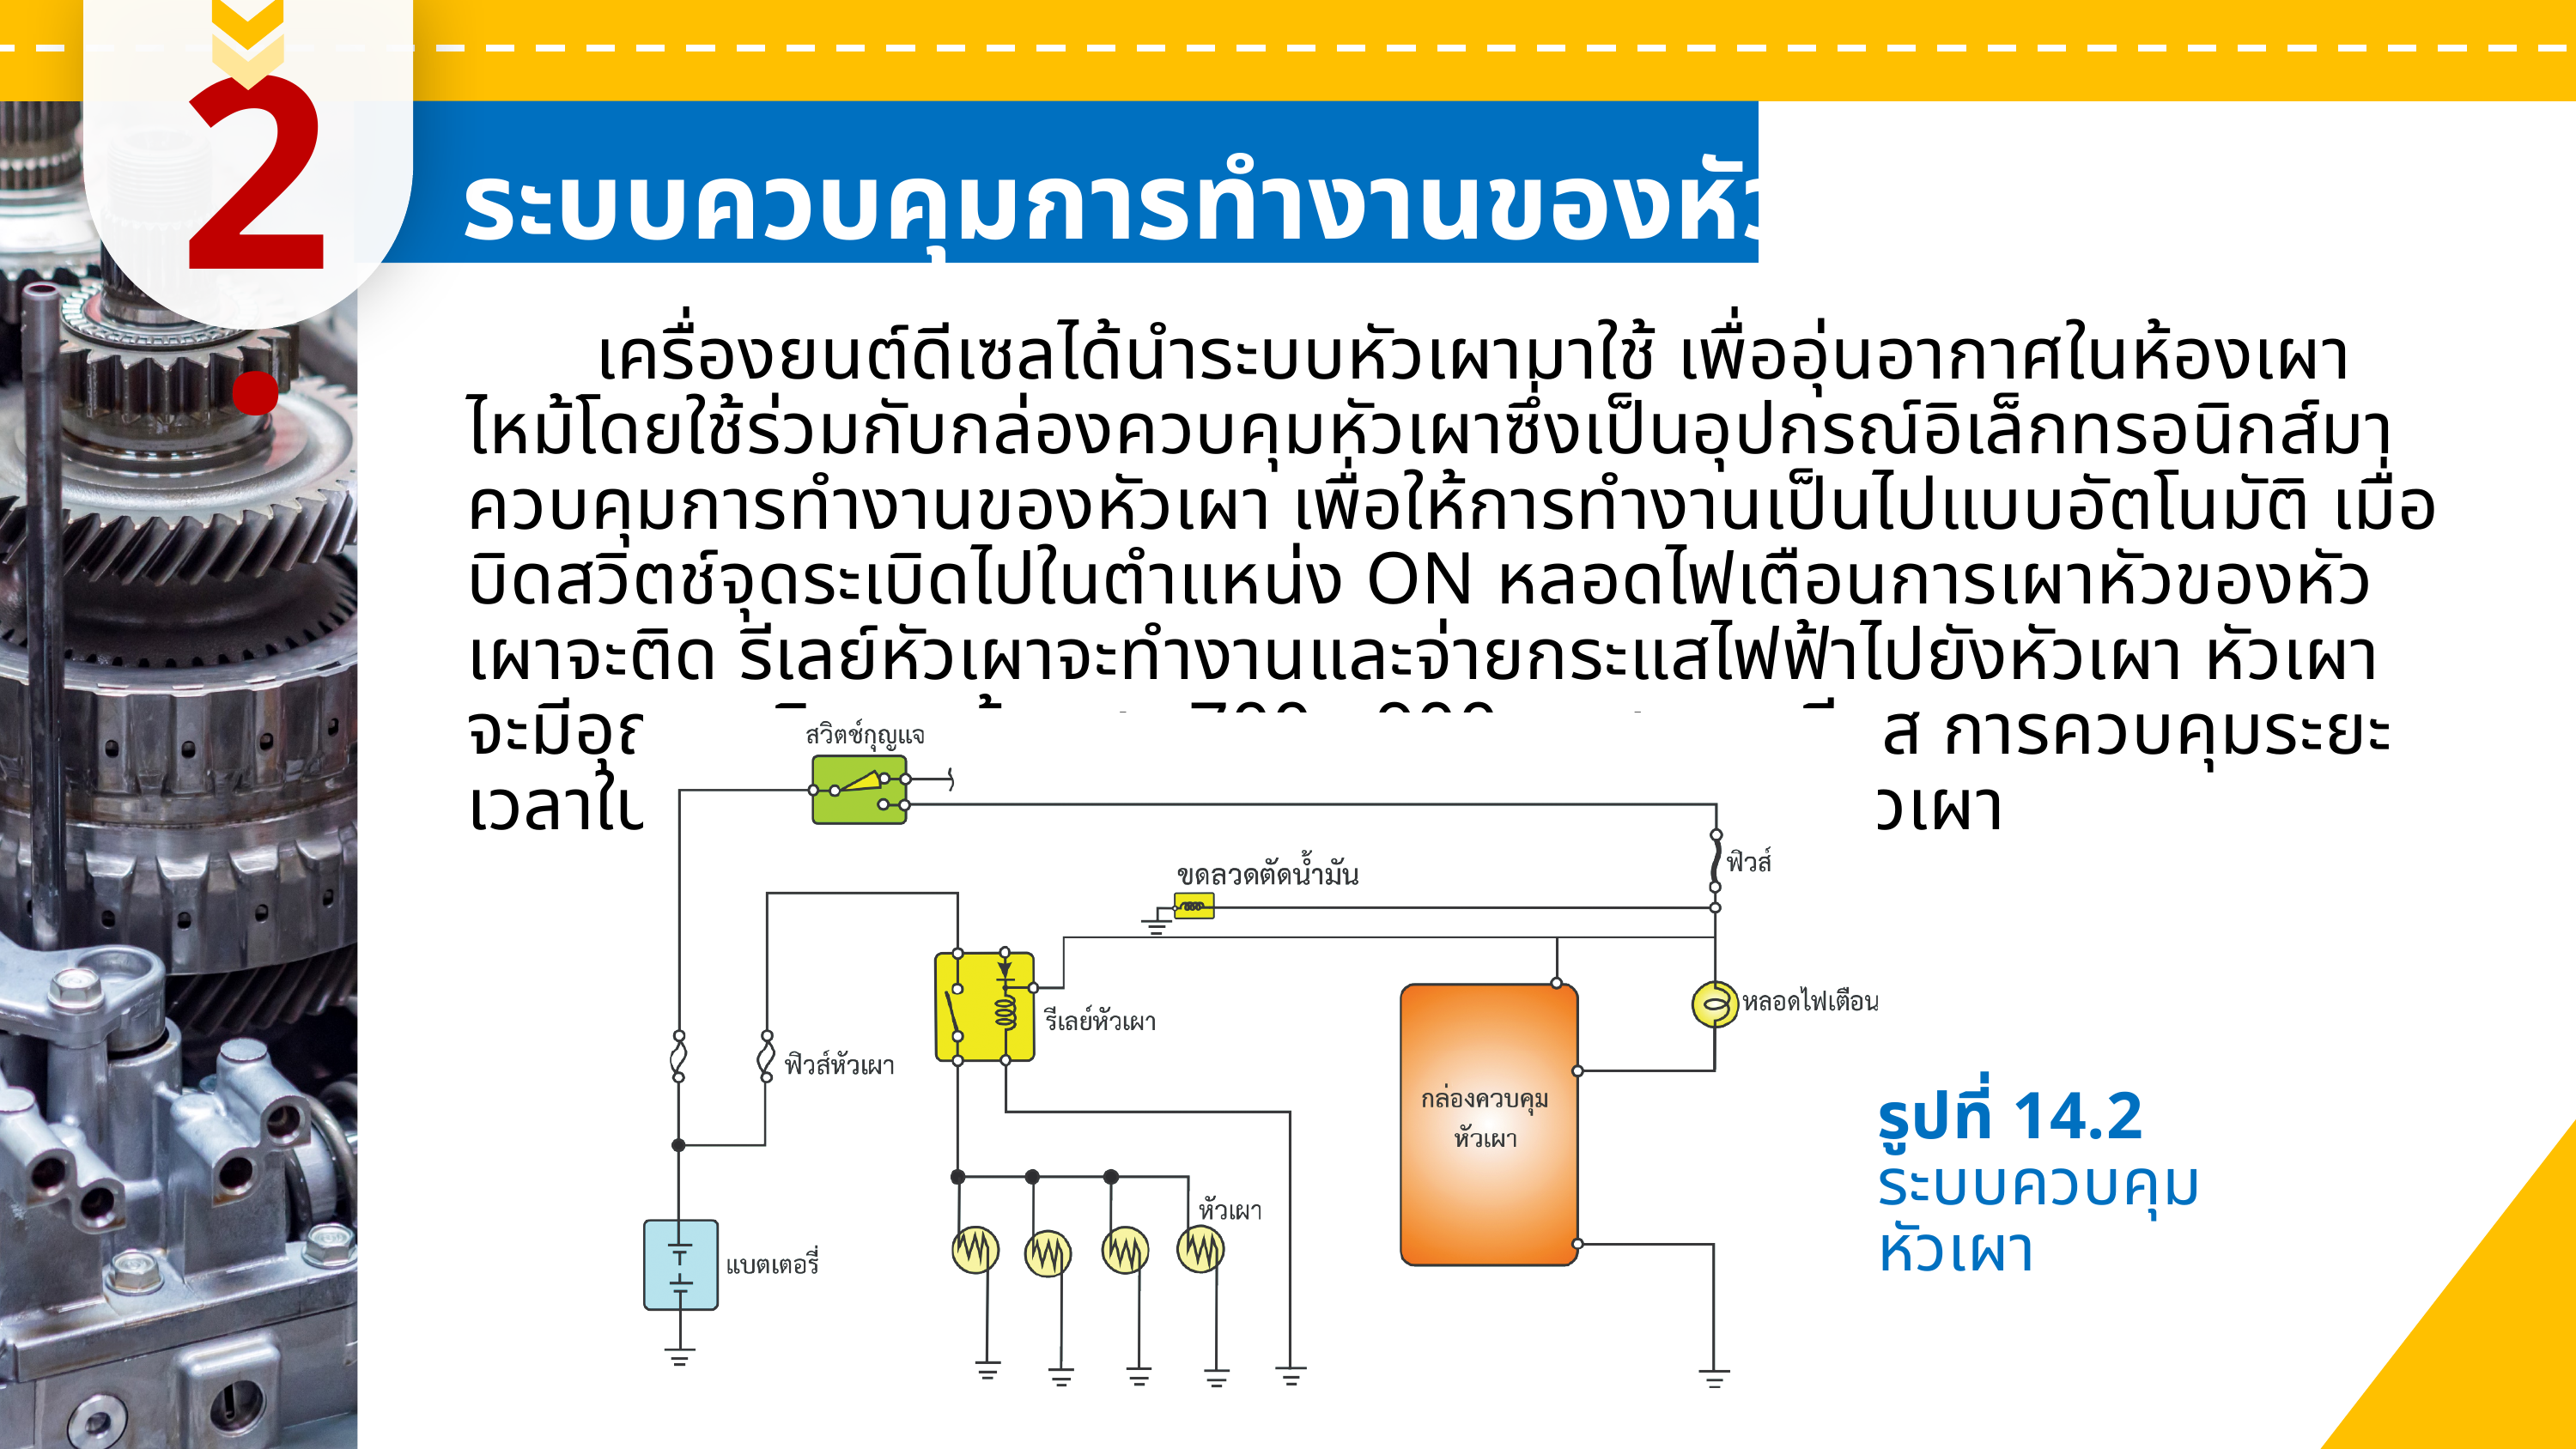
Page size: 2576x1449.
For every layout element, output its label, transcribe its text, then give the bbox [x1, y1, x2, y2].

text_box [83, 0, 2087, 371]
text_box รูปที่ 14.2 ระบบควบคุมหัวเผา [1878, 1085, 2225, 1244]
picture [643, 712, 1878, 1389]
text_box เครื่องยนต์ดีเซลได้นำระบบหัวเผามาใช้ เพื่ออุ่นอากาศในห้องเผาไหม้โดยใช้ร่วมกับกล่องควบคุมหัวเผาซึ่งเป็นอุปกรณ์อิเล็กทรอนิกส์มาควบคุมการทำงานของหัวเผา เพื่อให้การทำงานเป็นไปแบบอัตโนมัติ เมื่อบิดสวิตช์จุดระเบิดไปในตำแหน่ง ON หลอดไฟเตือนการเผาหัวของหัวเผาจะติด รีเลย์หัวเผาจะทำงานและจ่ายกระแสไฟฟ้าไปยังหัวเผา หัวเผาจะมีอุณหภูมิความร้อนสูง 700 - 900 องศาเซลเซียส การควบคุมระยะเวลาในการเผาหัว จะถูกควบคุมด้วยกล่องควบคุมหัวเผา [466, 318, 2444, 724]
picture [0, 101, 358, 1449]
